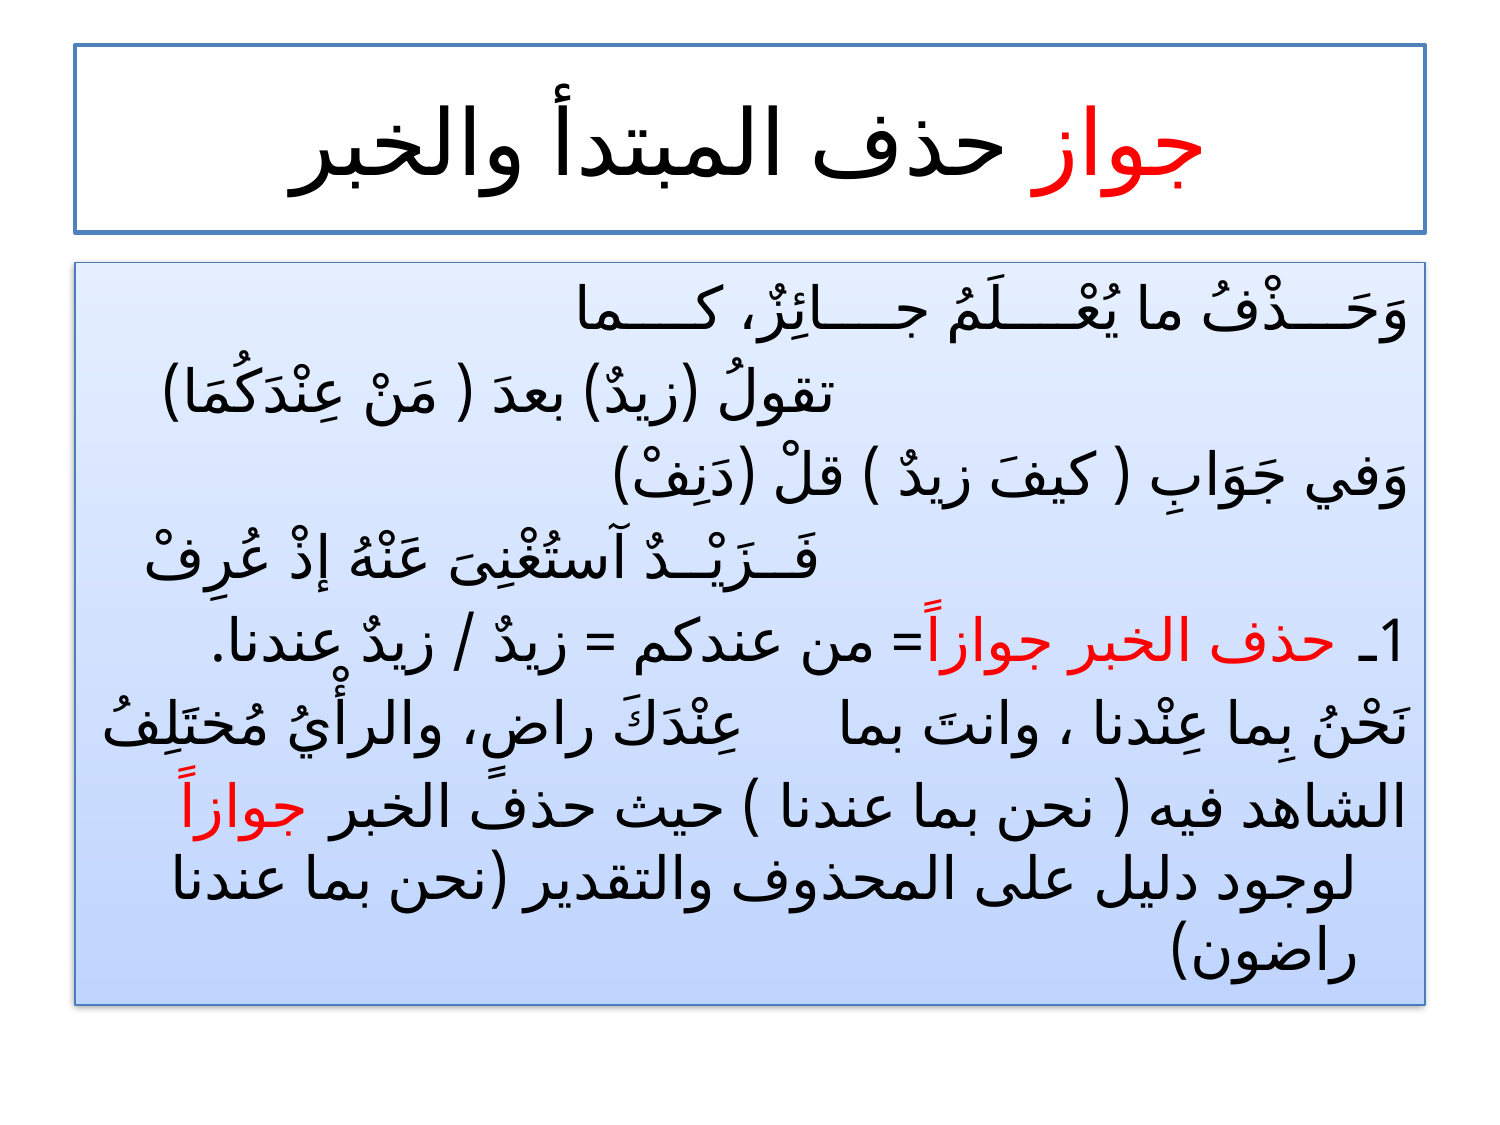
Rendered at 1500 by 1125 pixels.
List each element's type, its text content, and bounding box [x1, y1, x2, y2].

list وَحَـــذْفُ ما يُعْــــلَمُ جــــائِزٌ، كــــما تقولُ (زيدٌ) بعدَ ( مَنْ عِنْدَكُمَا) وَفي جَوَابِ ( كيفَ زيدٌ ) قلْ (دَنِفْ) فَــزَيْــدٌ آستُغْنِىَ عَنْهُ إذْ عُرِفْ 1ـ حذف الخبر جوازاً= من عندكم = زيدٌ / زيدٌ عندنا. نَحْنُ بِما عِنْدنا ، وانتَ بما عِنْدَكَ راضٍ، والرأْيُ مُختَلِفُ الشاهد فيه ( نحن بما عندنا ) حيث حذف الخبر جوازاً لوجود دليل على المحذوف والتقدير (نحن بما عندنا راضون) [74, 262, 1426, 1006]
title جواز حذف المبتدأ والخبر [73, 43, 1427, 235]
